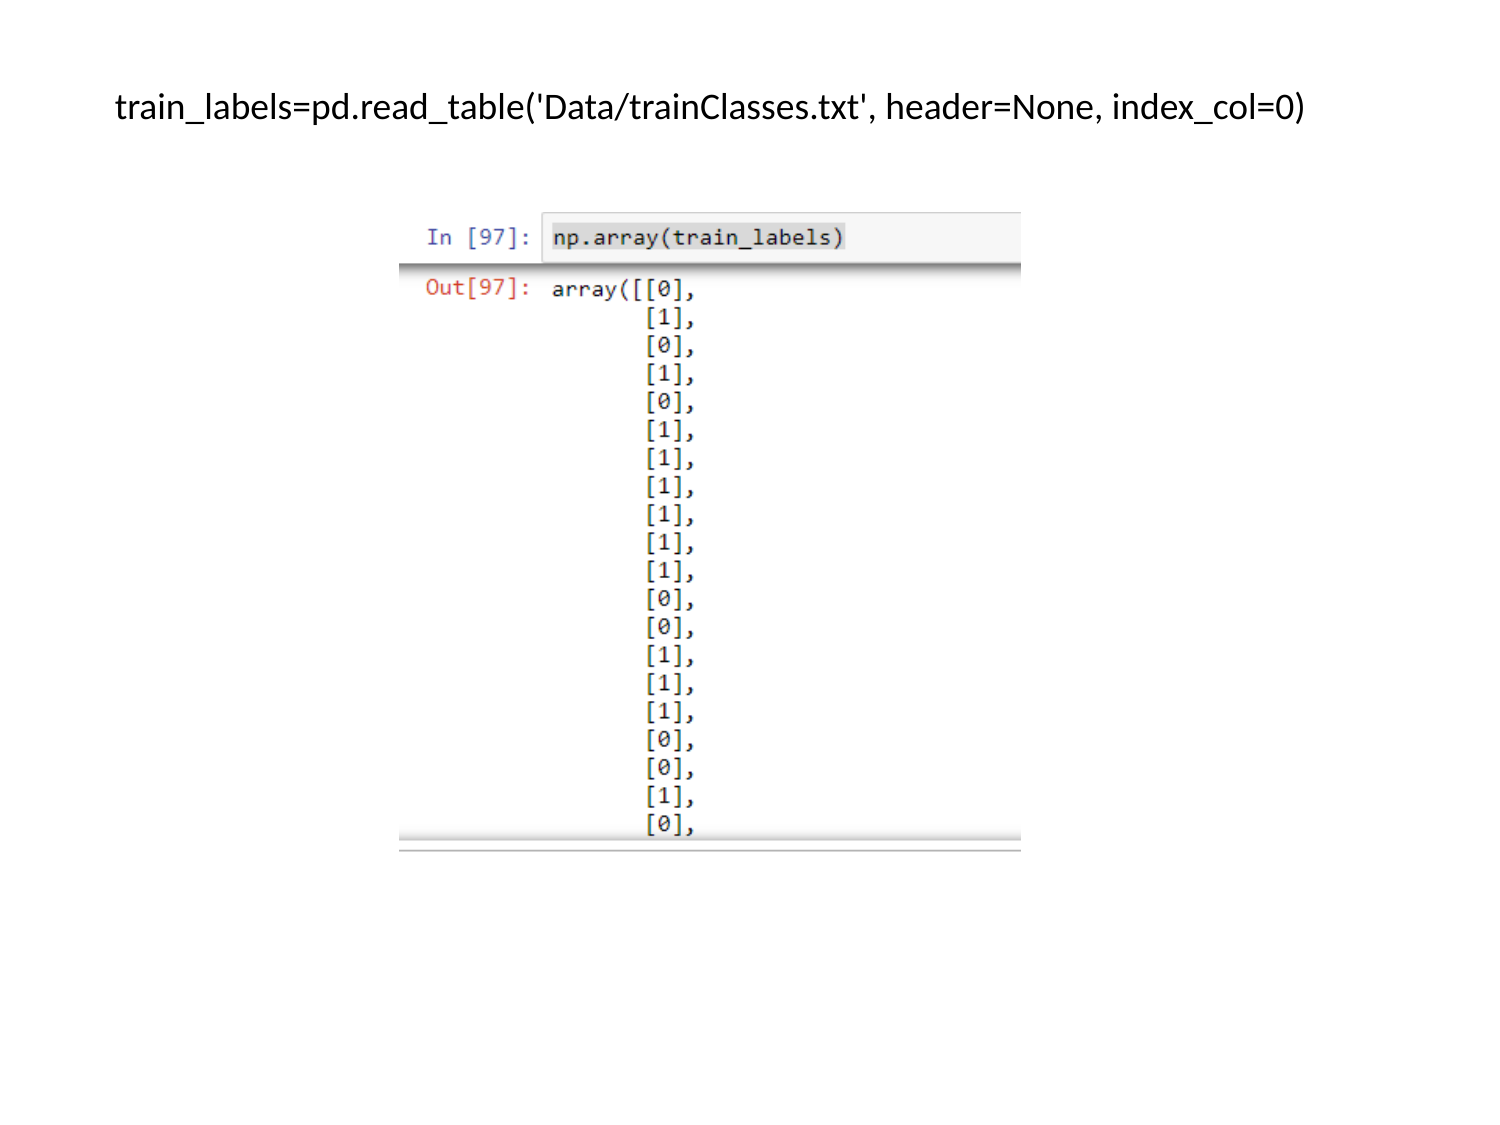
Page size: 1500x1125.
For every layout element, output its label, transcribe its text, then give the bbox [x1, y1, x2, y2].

text_box train_labels=pd.read_table('Data/trainClasses.txt', header=None, index_col=0) [99, 74, 1425, 135]
picture [399, 212, 1021, 858]
